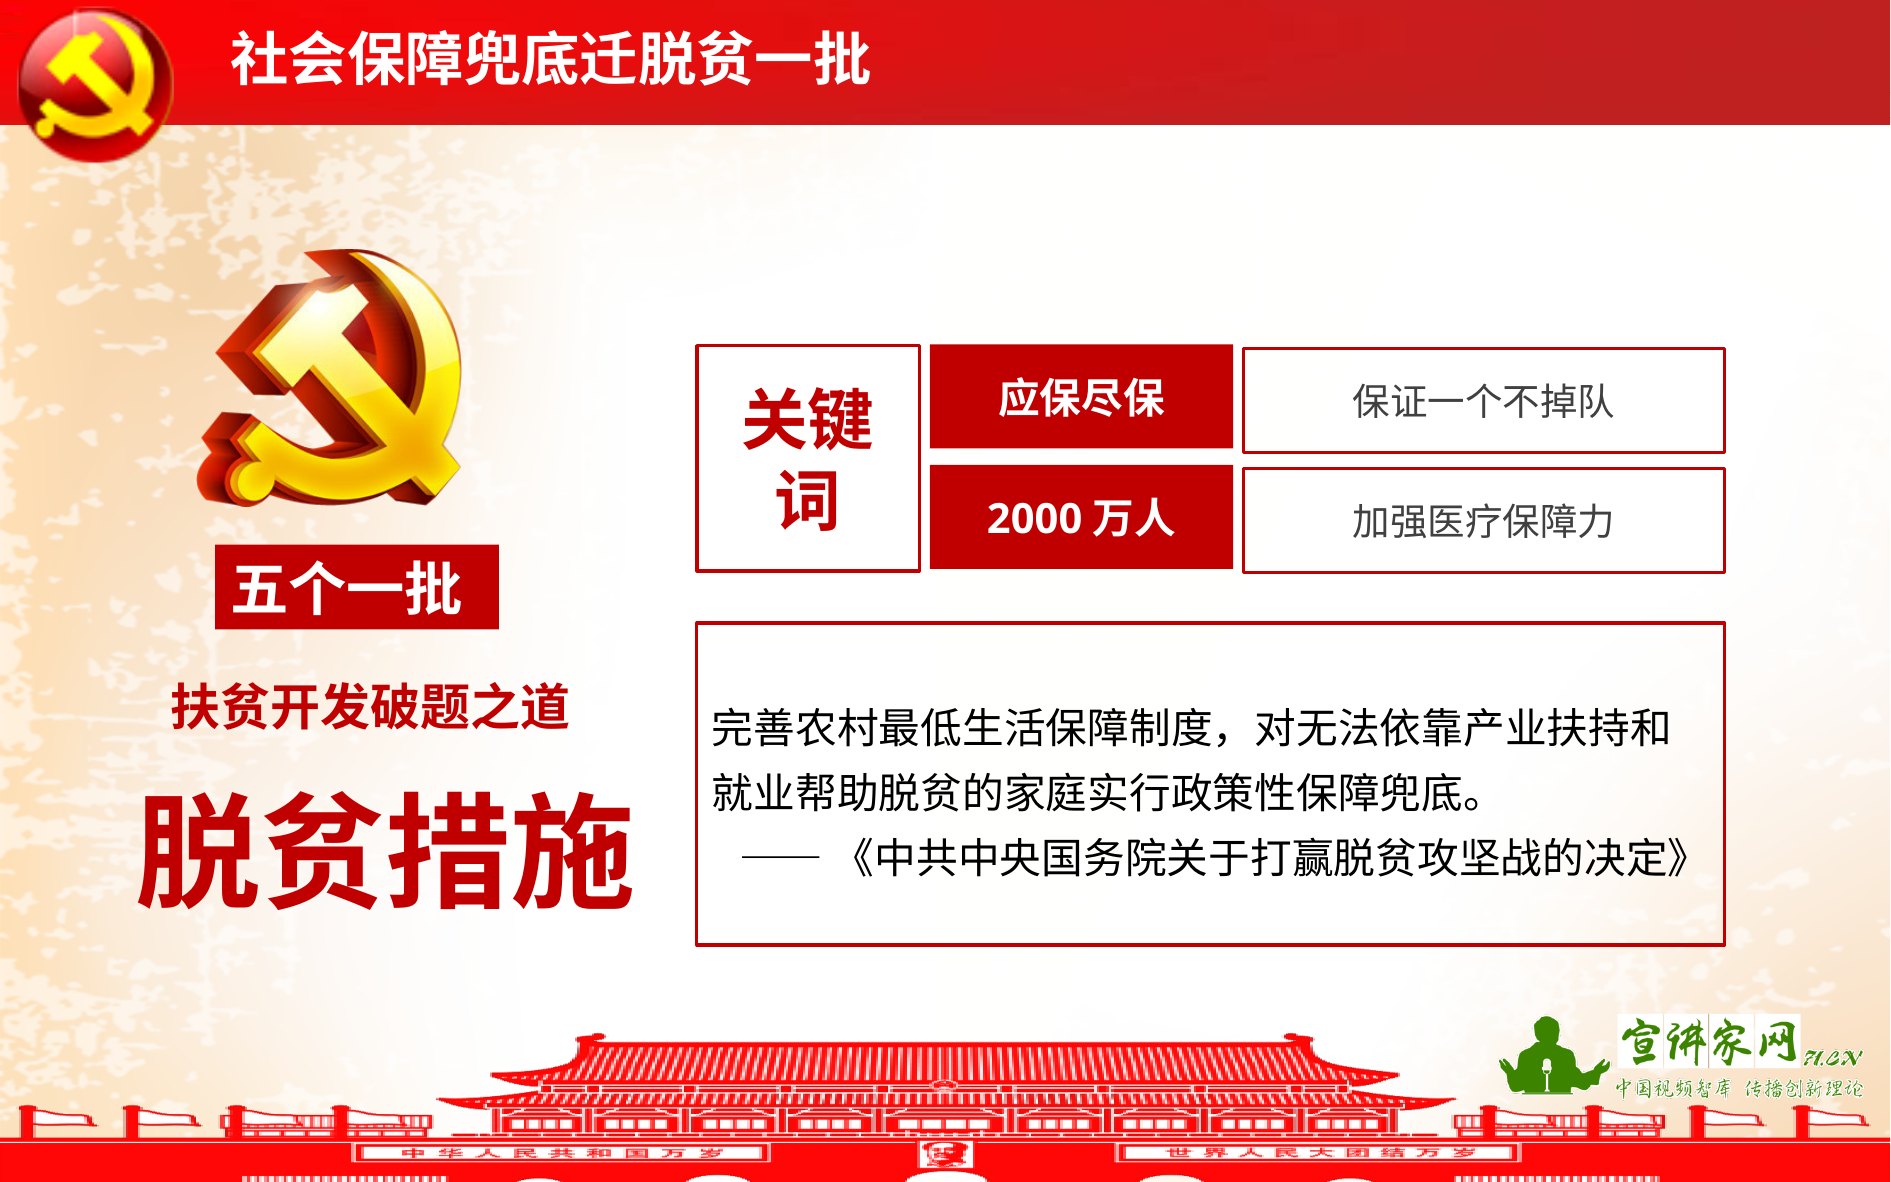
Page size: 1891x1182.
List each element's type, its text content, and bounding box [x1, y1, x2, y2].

text_box 扶贫开发破题之道 [155, 668, 586, 743]
picture [0, 0, 1891, 1182]
text_box 完善农村最低生活保障制度，对无法依靠产业扶持和就业帮助脱贫的家庭实行政策性保障兜底。 ——《中共中央国务院关于打赢脱贫攻坚战的决定》 [695, 621, 1727, 947]
text_box 应保尽保 [928, 342, 1235, 450]
text_box 加强医疗保障力 [1242, 466, 1727, 574]
text_box 关键词 [695, 343, 921, 573]
text_box 2000万人 [928, 463, 1235, 571]
text_box 五个一批 [215, 544, 499, 630]
text_box 保证一个不掉队 [1242, 346, 1727, 455]
text_box 脱贫措施 [120, 766, 651, 932]
